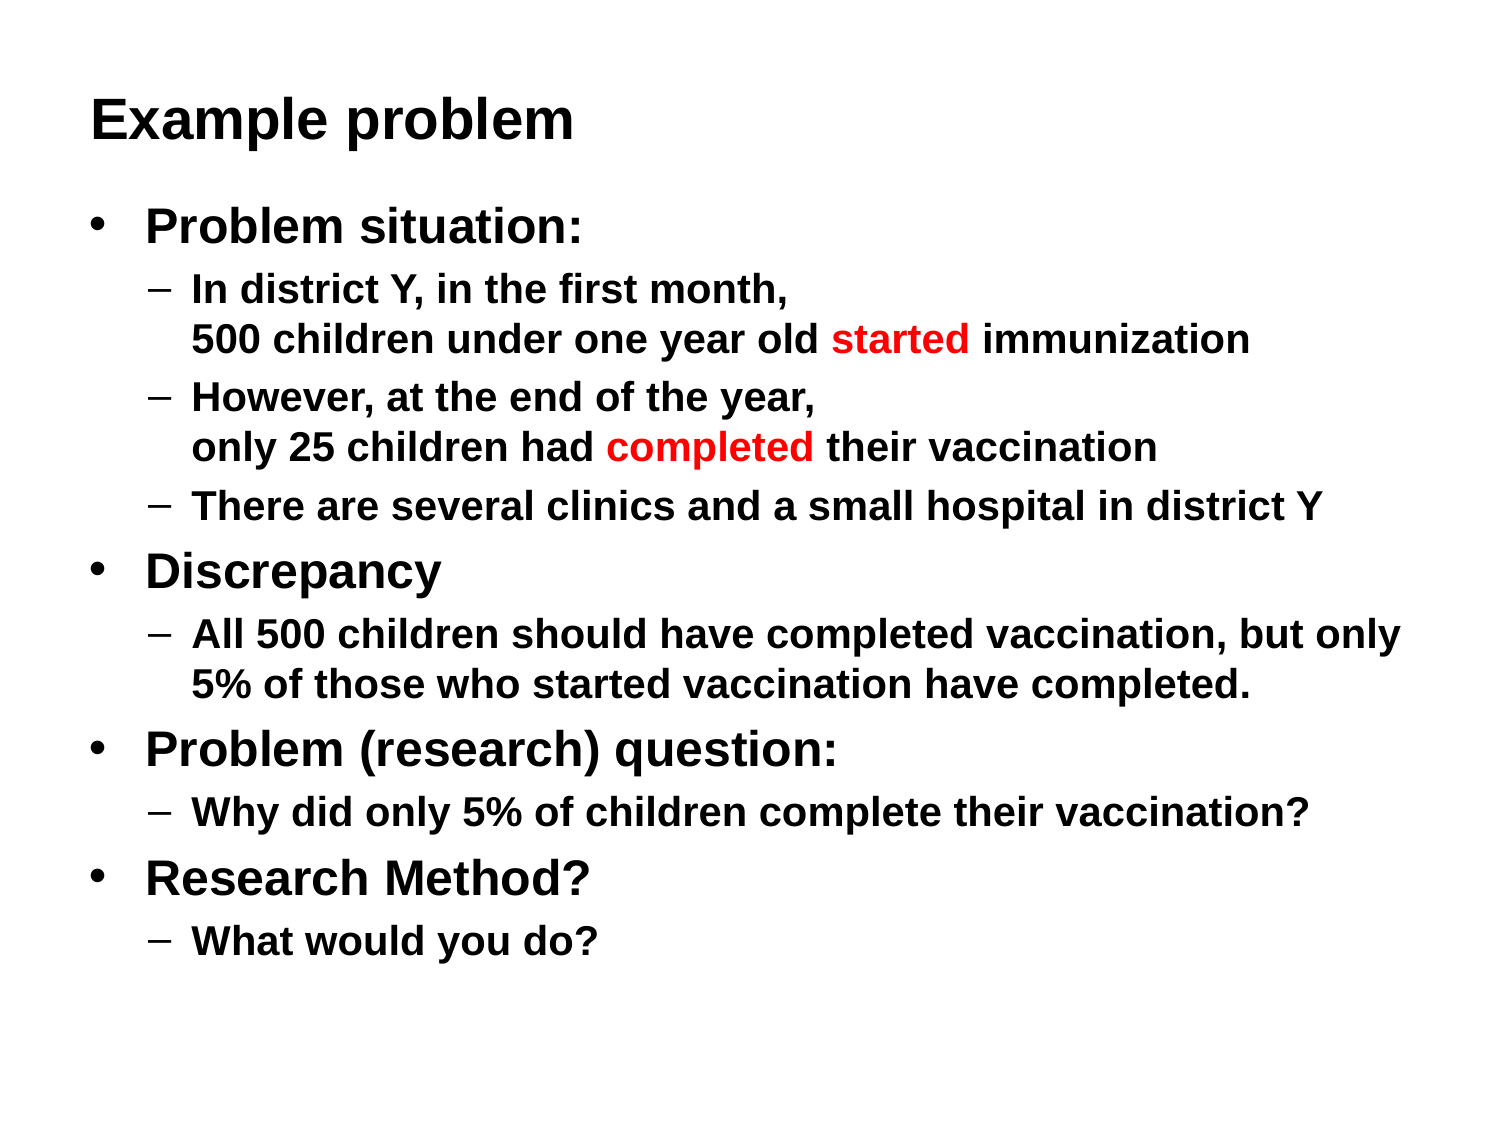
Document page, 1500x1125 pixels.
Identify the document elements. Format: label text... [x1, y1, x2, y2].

title Example problem [74, 44, 1426, 188]
list Problem situation: In district Y, in the first month, 500 children under one year old started immunization However, at the end of the year, only 25 children had completed their vaccination There are several clinics and a small hospital in district Y Discrepancy All 500 children should have completed vaccination, but only 5% of those who started vaccination have completed. Problem (research) question: Why did only 5% of children complete their vaccination? Research Method? What would you do? [73, 185, 1425, 1024]
